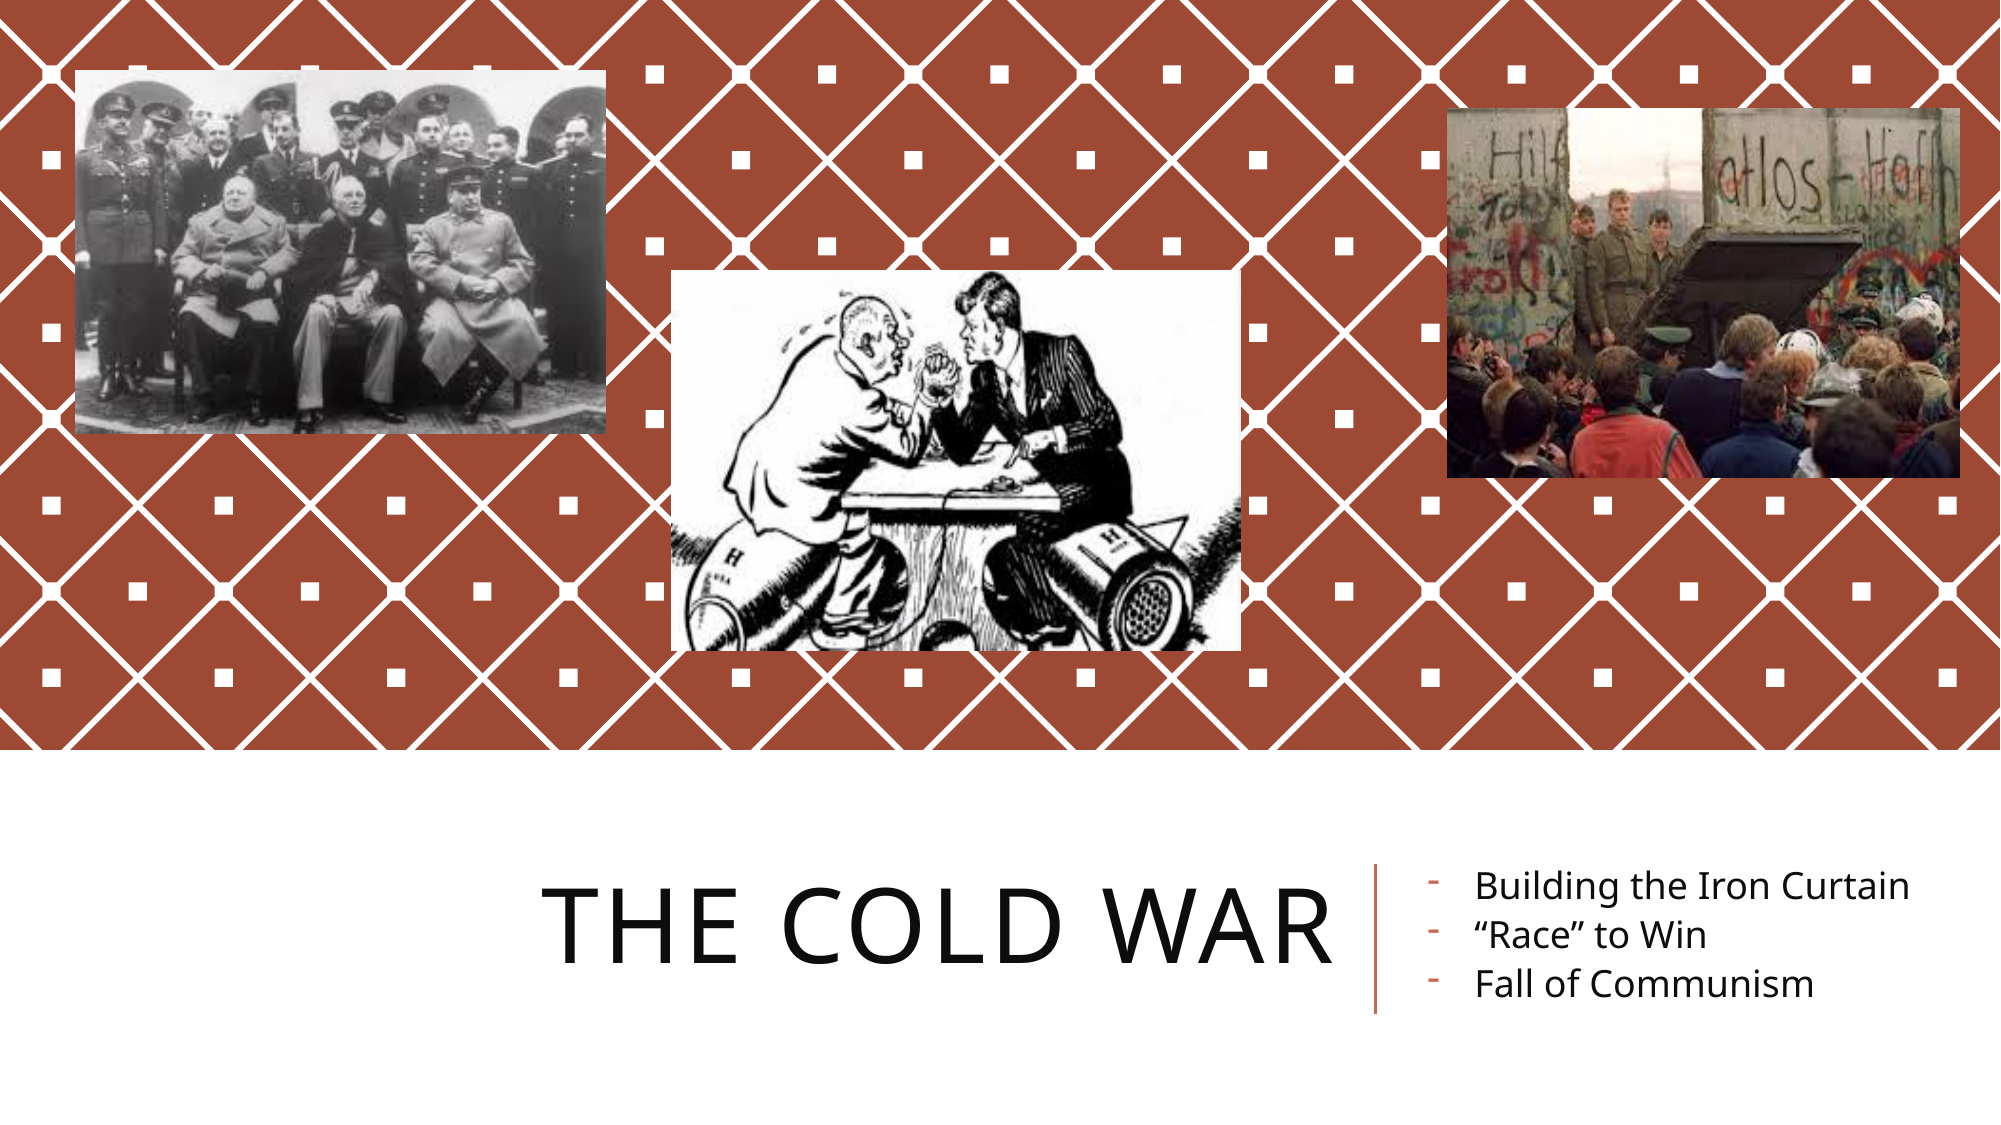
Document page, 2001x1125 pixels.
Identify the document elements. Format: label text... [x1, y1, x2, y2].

picture [1446, 108, 1961, 478]
subtitle Building the Iron Curtain “Race” to Win Fall of Communism [1412, 813, 1938, 1054]
title The Cold War [75, 813, 1350, 1054]
picture [74, 70, 606, 434]
picture [671, 270, 1241, 651]
